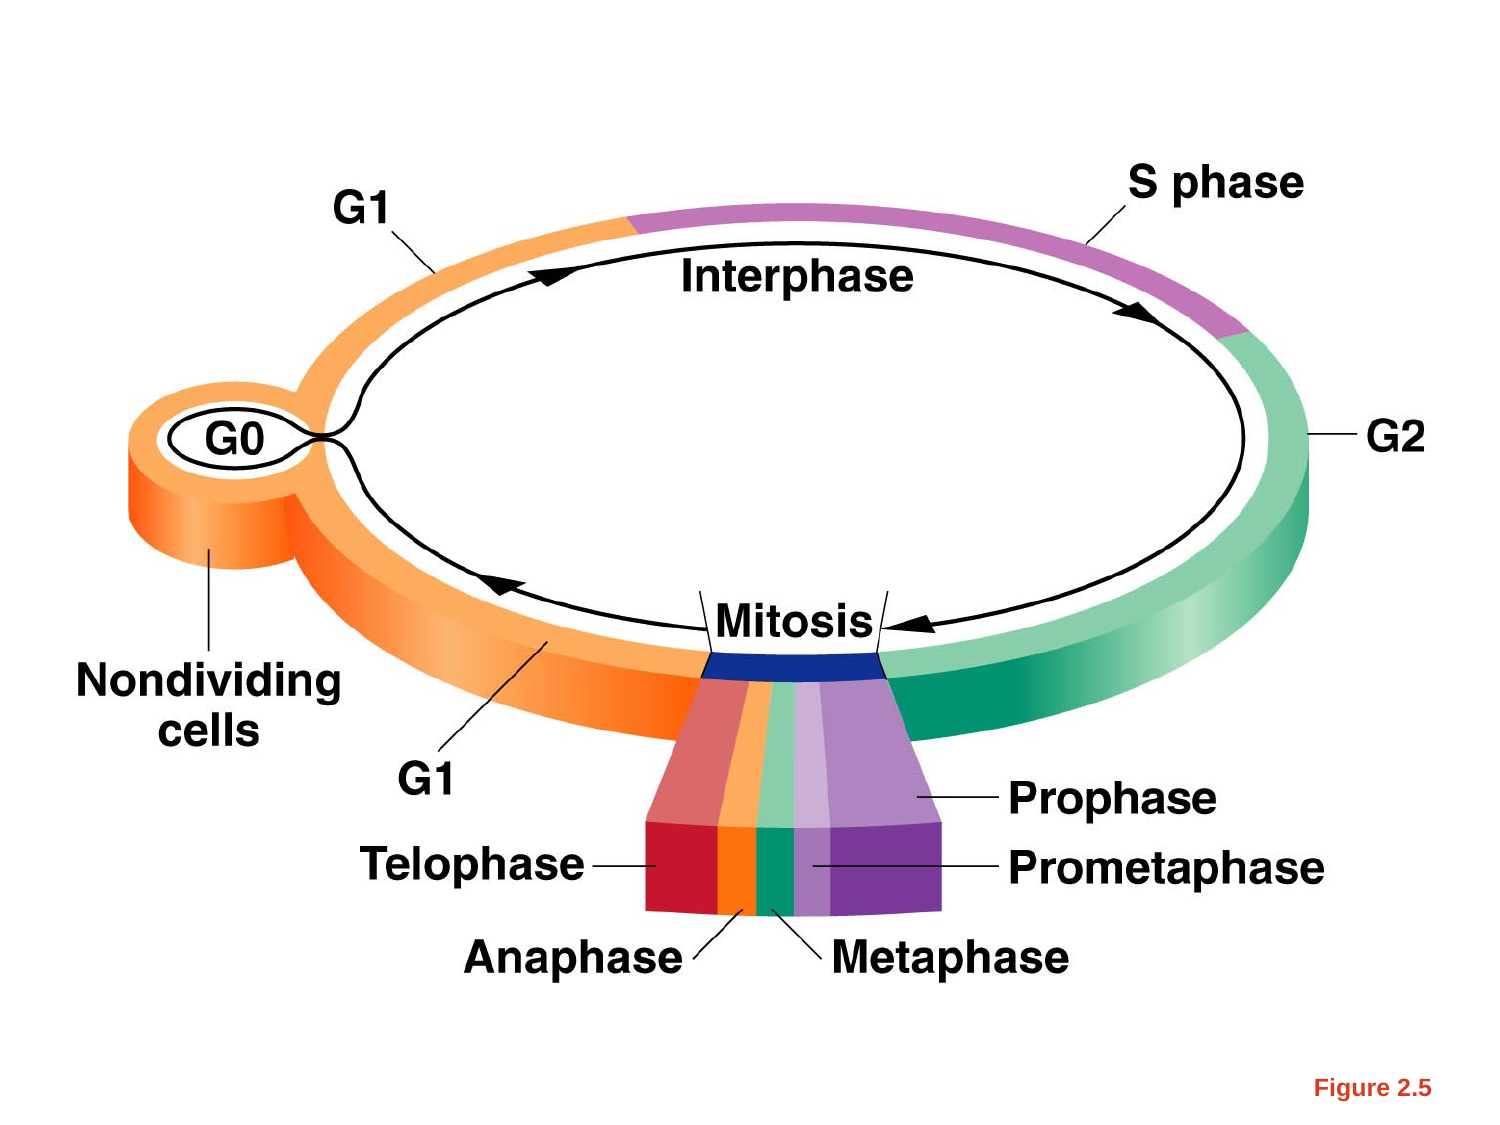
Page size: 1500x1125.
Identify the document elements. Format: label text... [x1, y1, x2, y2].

picture [51, 136, 1449, 989]
text_box Figure 2.5 [1012, 1064, 1500, 1109]
